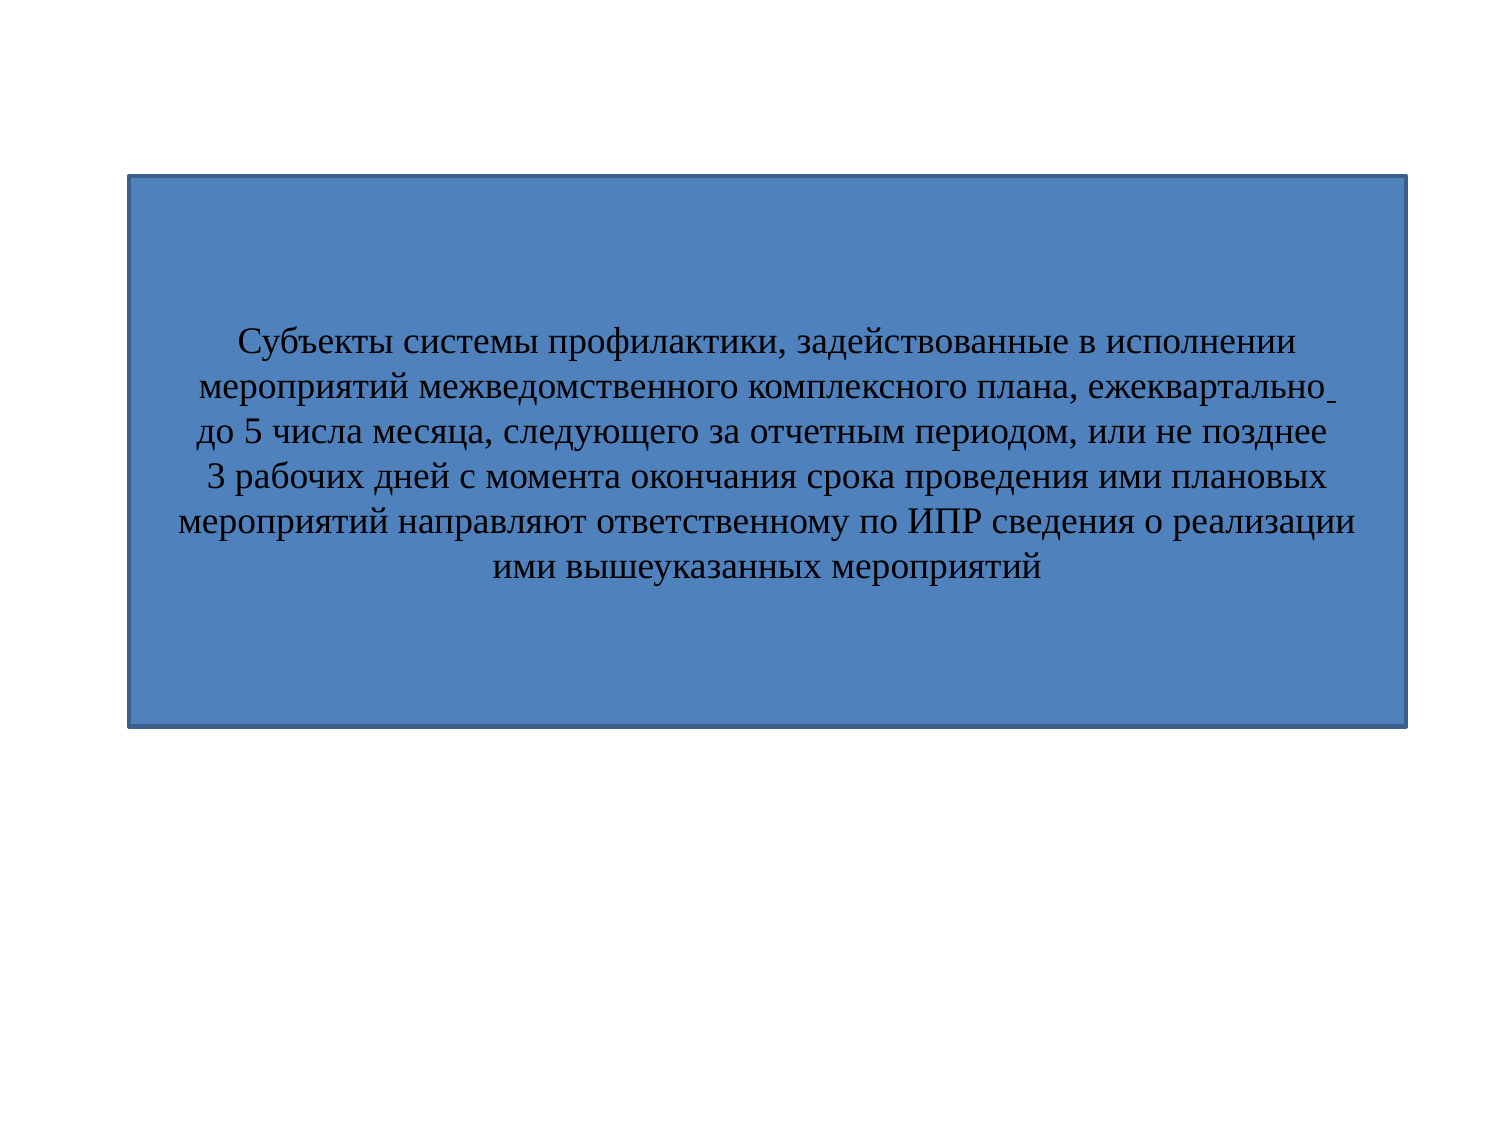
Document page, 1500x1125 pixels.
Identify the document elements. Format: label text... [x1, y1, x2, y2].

text_box Субъекты системы профилактики, задействованные в исполнении мероприятий межведомственного комплексного плана, ежеквартально до 5 числа месяца, следующего за отчетным периодом, или не позднее 3 рабочих дней с момента окончания срока проведения ими плановых мероприятий направляют ответственному по ИПР сведения о реализации ими вышеуказанных мероприятий [127, 174, 1408, 729]
